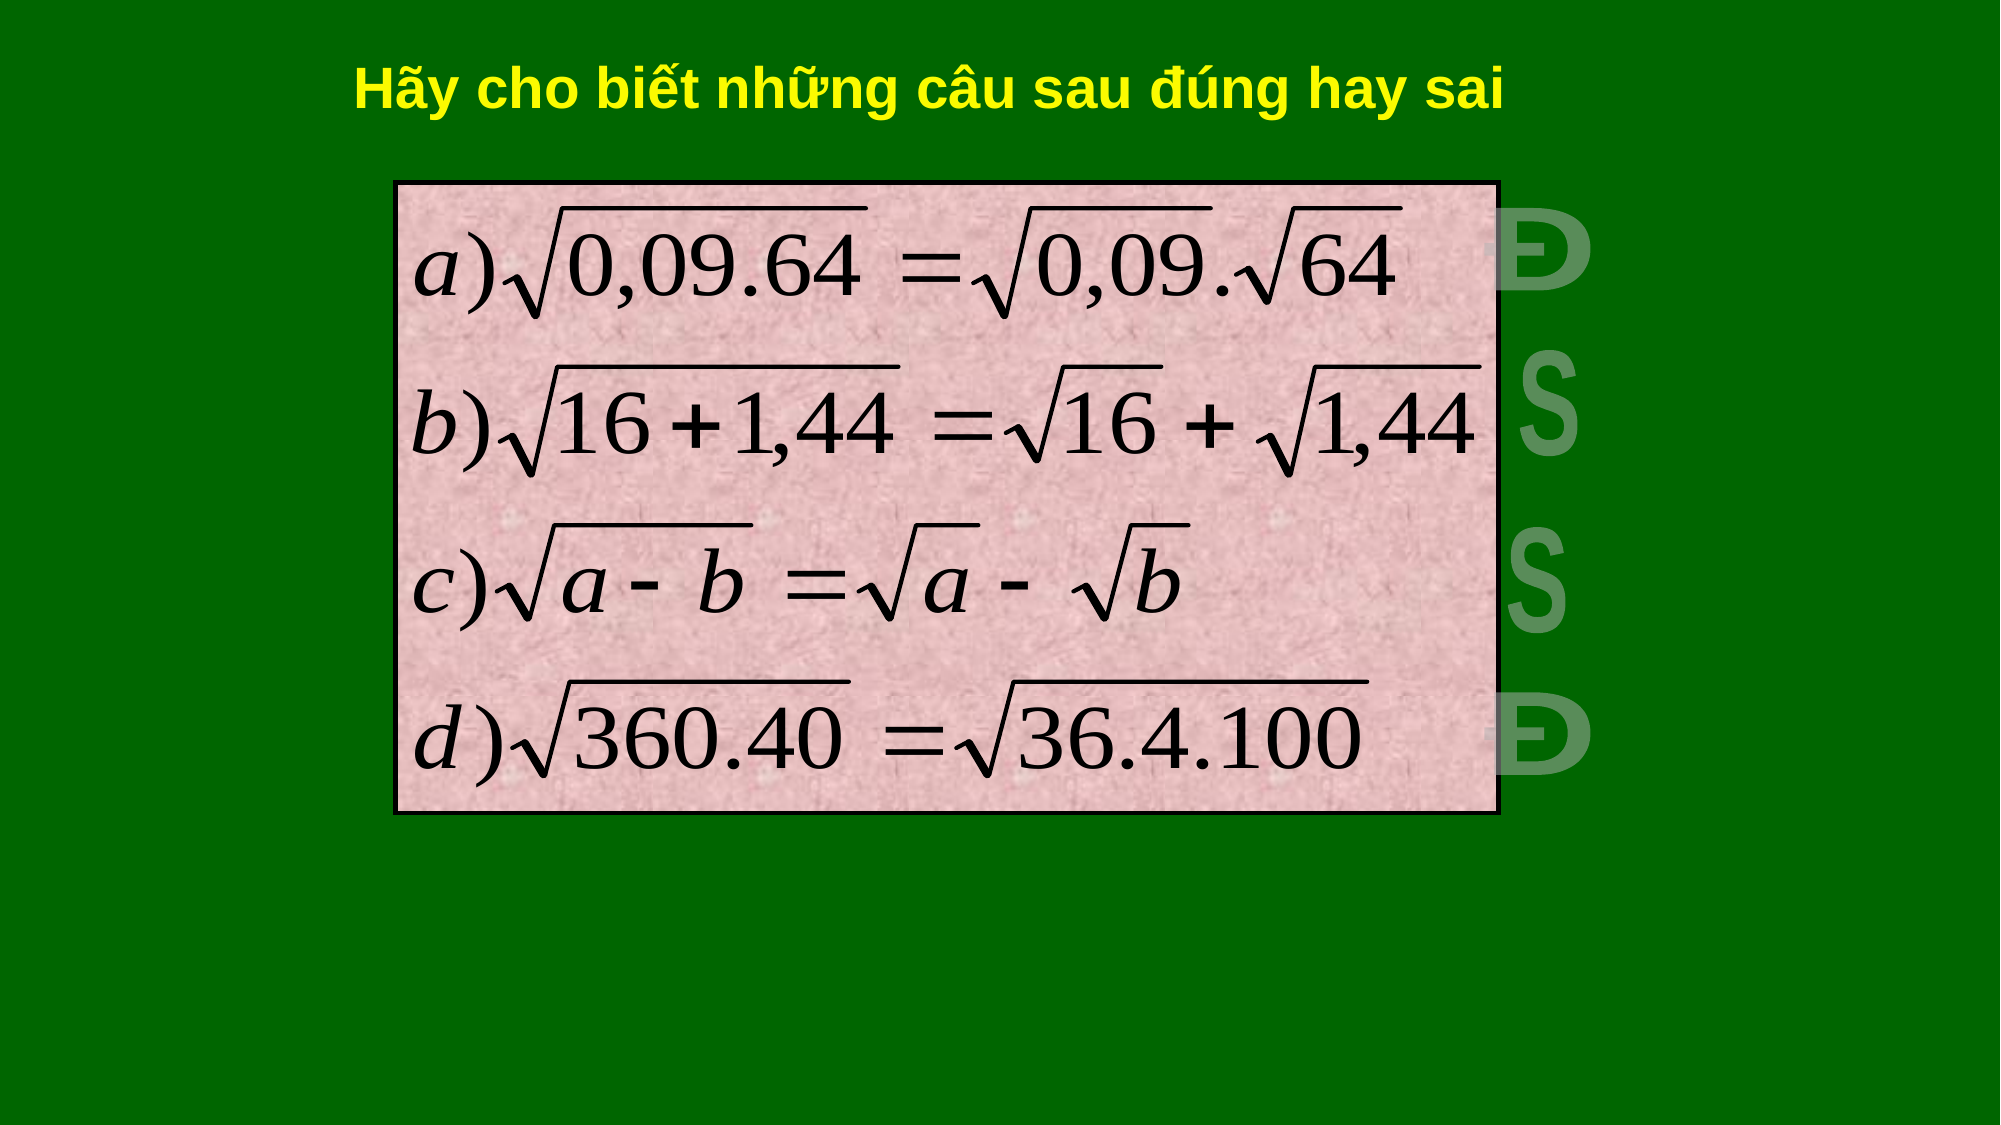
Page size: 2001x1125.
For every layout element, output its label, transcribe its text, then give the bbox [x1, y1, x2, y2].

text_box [397, 184, 1497, 811]
text_box Hãy cho biết những câu sau đúng hay sai [338, 42, 1628, 128]
